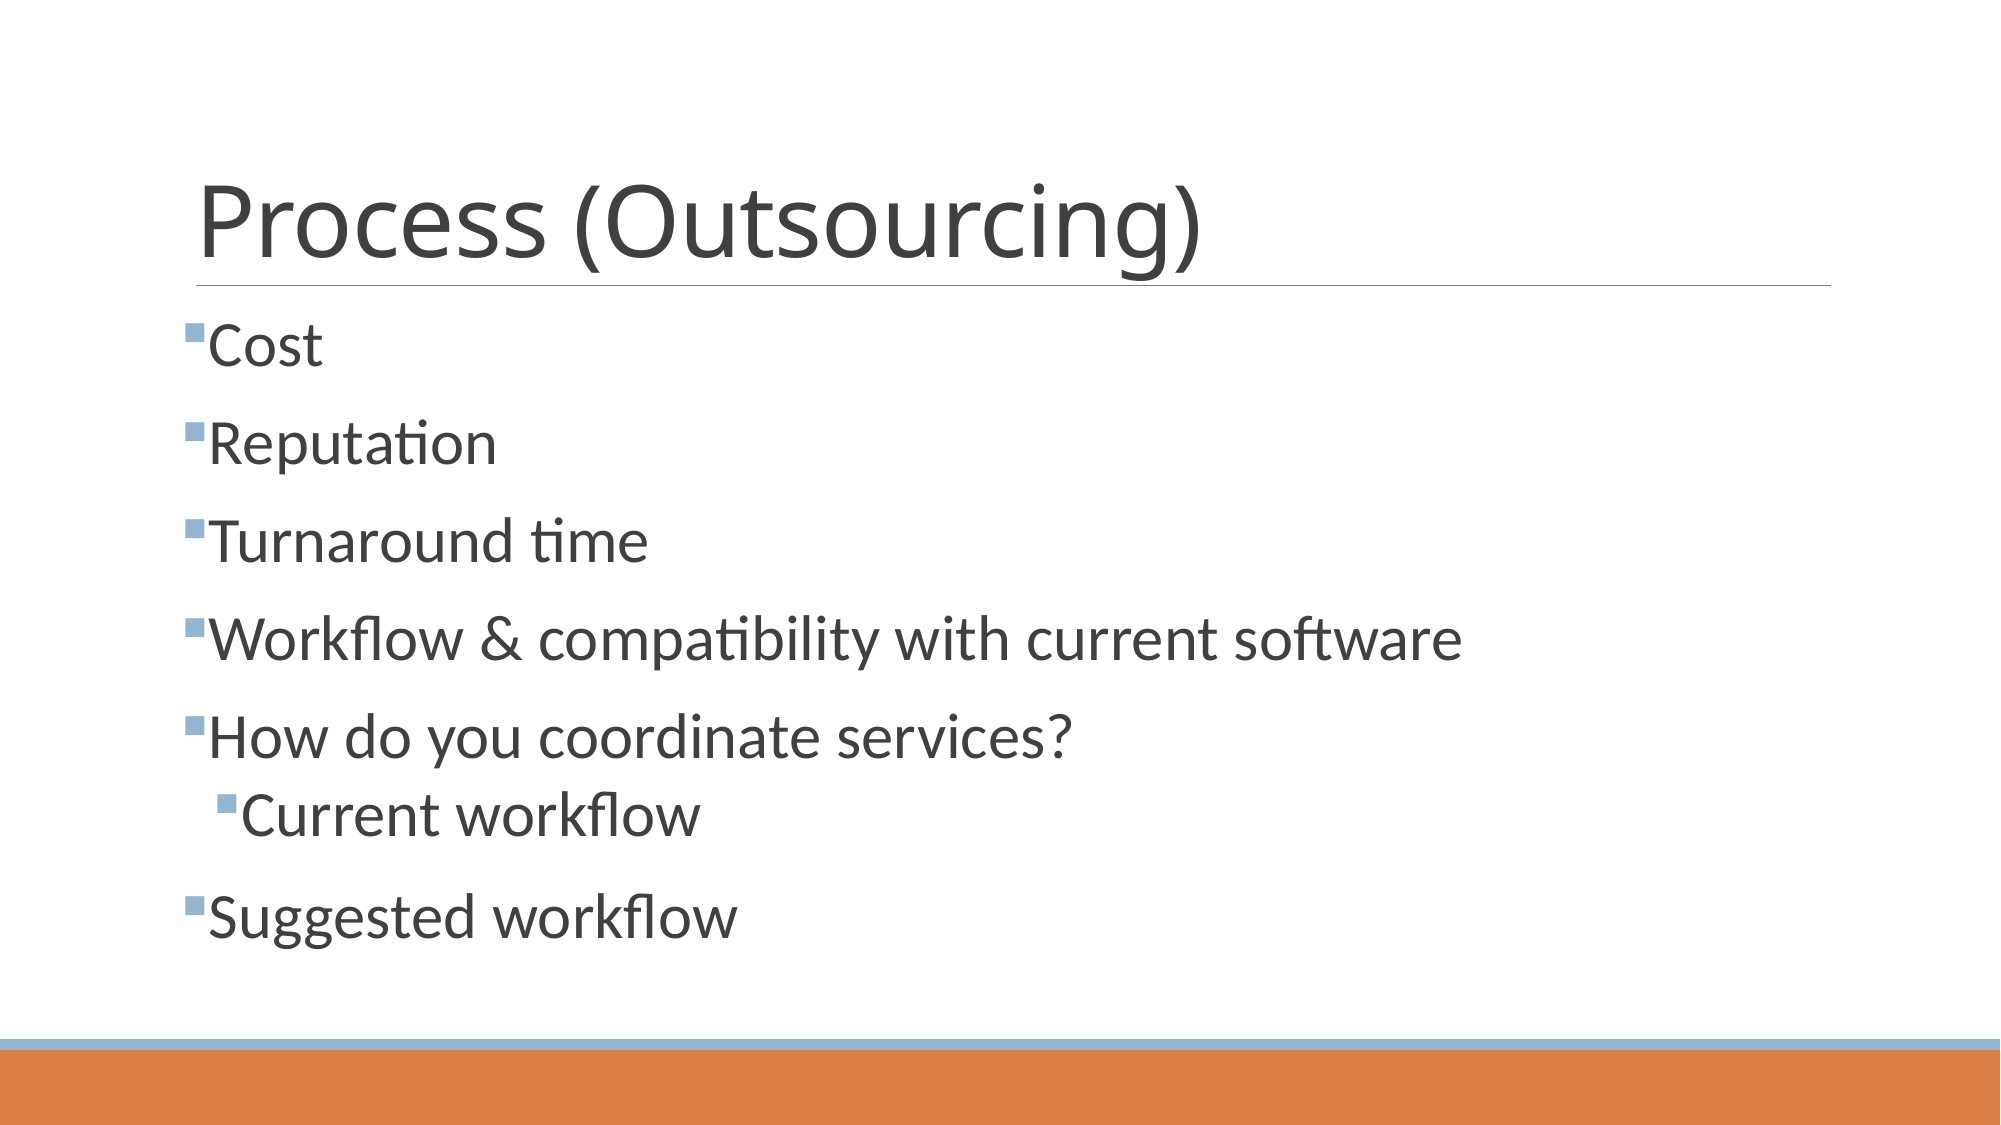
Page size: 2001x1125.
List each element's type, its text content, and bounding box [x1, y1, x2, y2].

title Process (Outsourcing) [180, 47, 1830, 285]
list Cost Reputation Turnaround time Workflow & compatibility with current software How do you coordinate services? Current workflow Suggested workflow [180, 302, 1830, 963]
